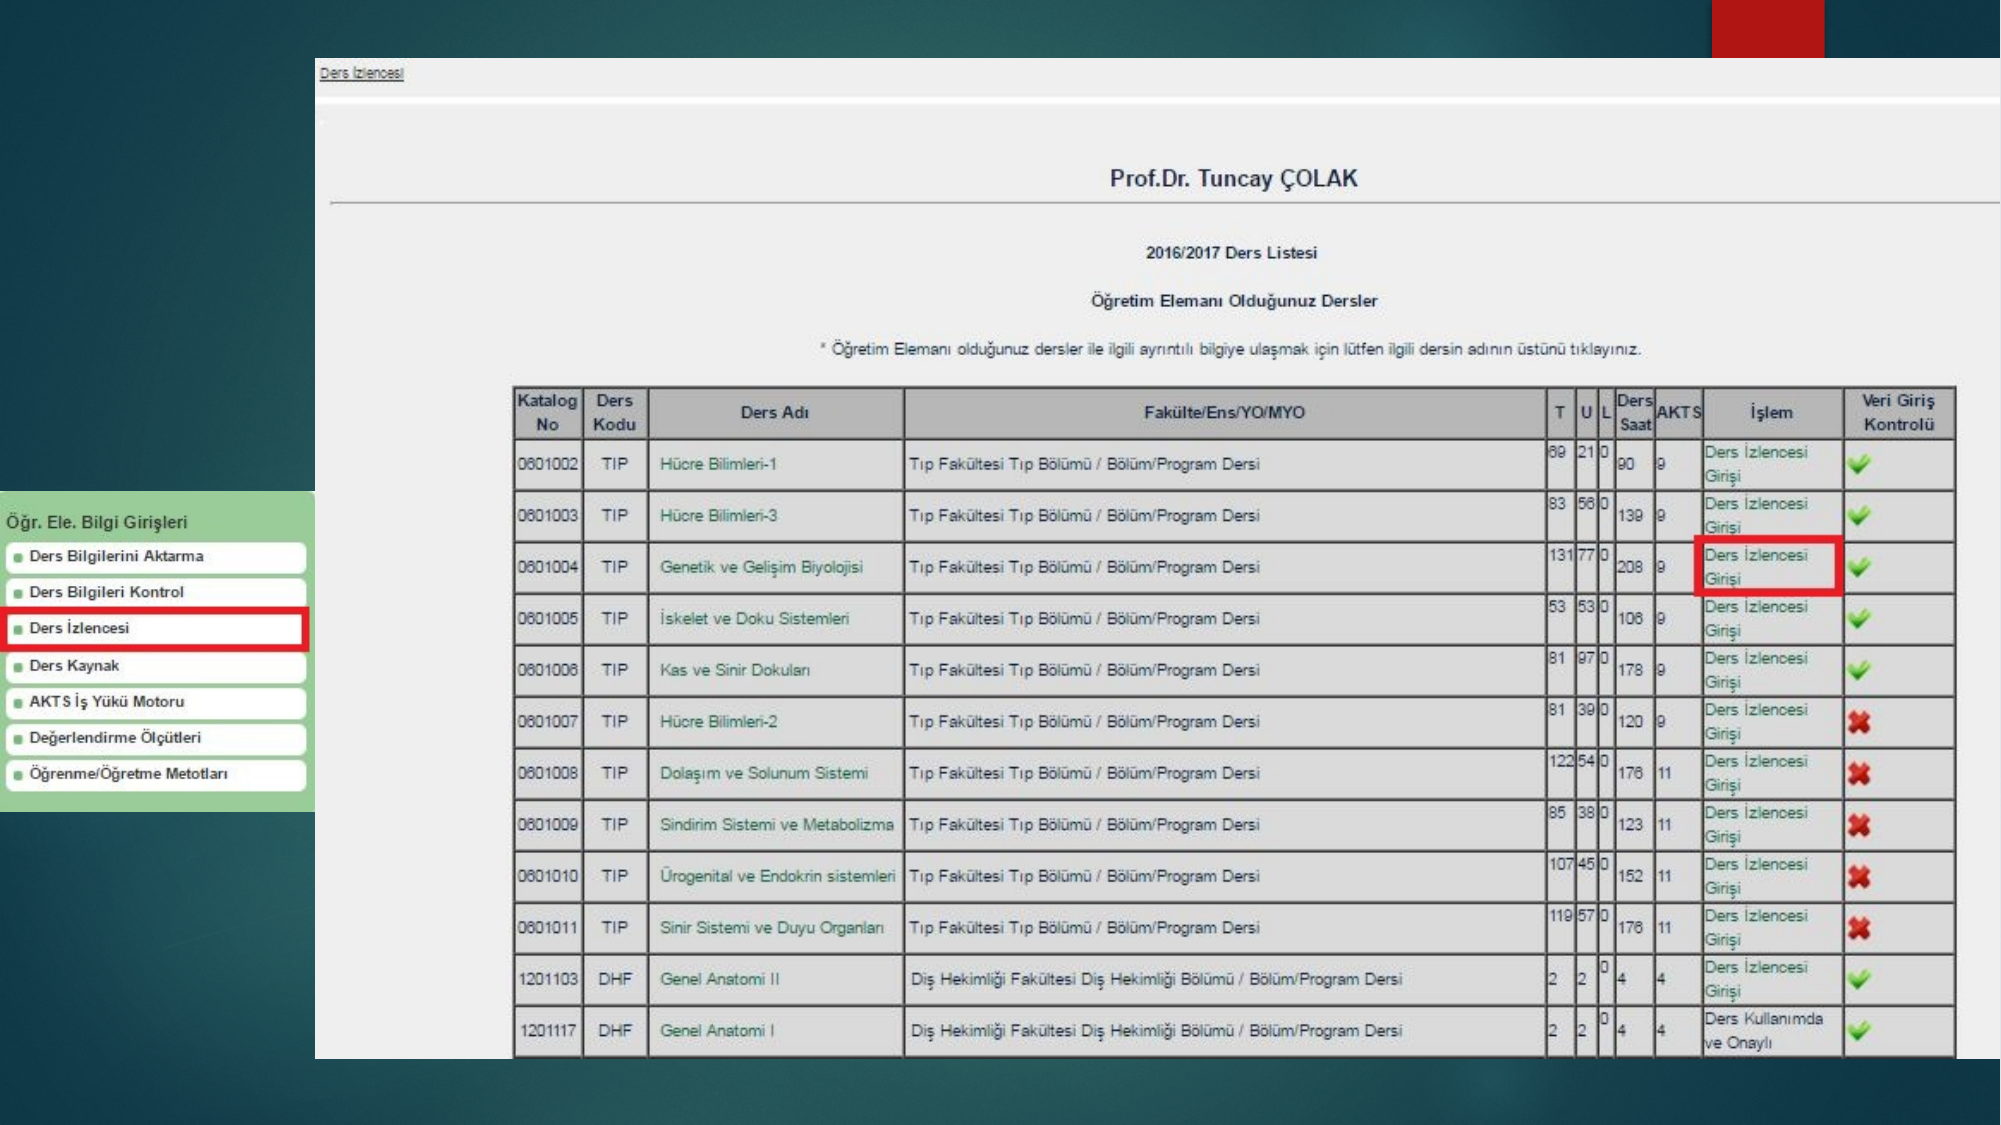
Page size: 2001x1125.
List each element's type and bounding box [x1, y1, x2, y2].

picture [0, 0, 2000, 1125]
list [0, 490, 309, 812]
